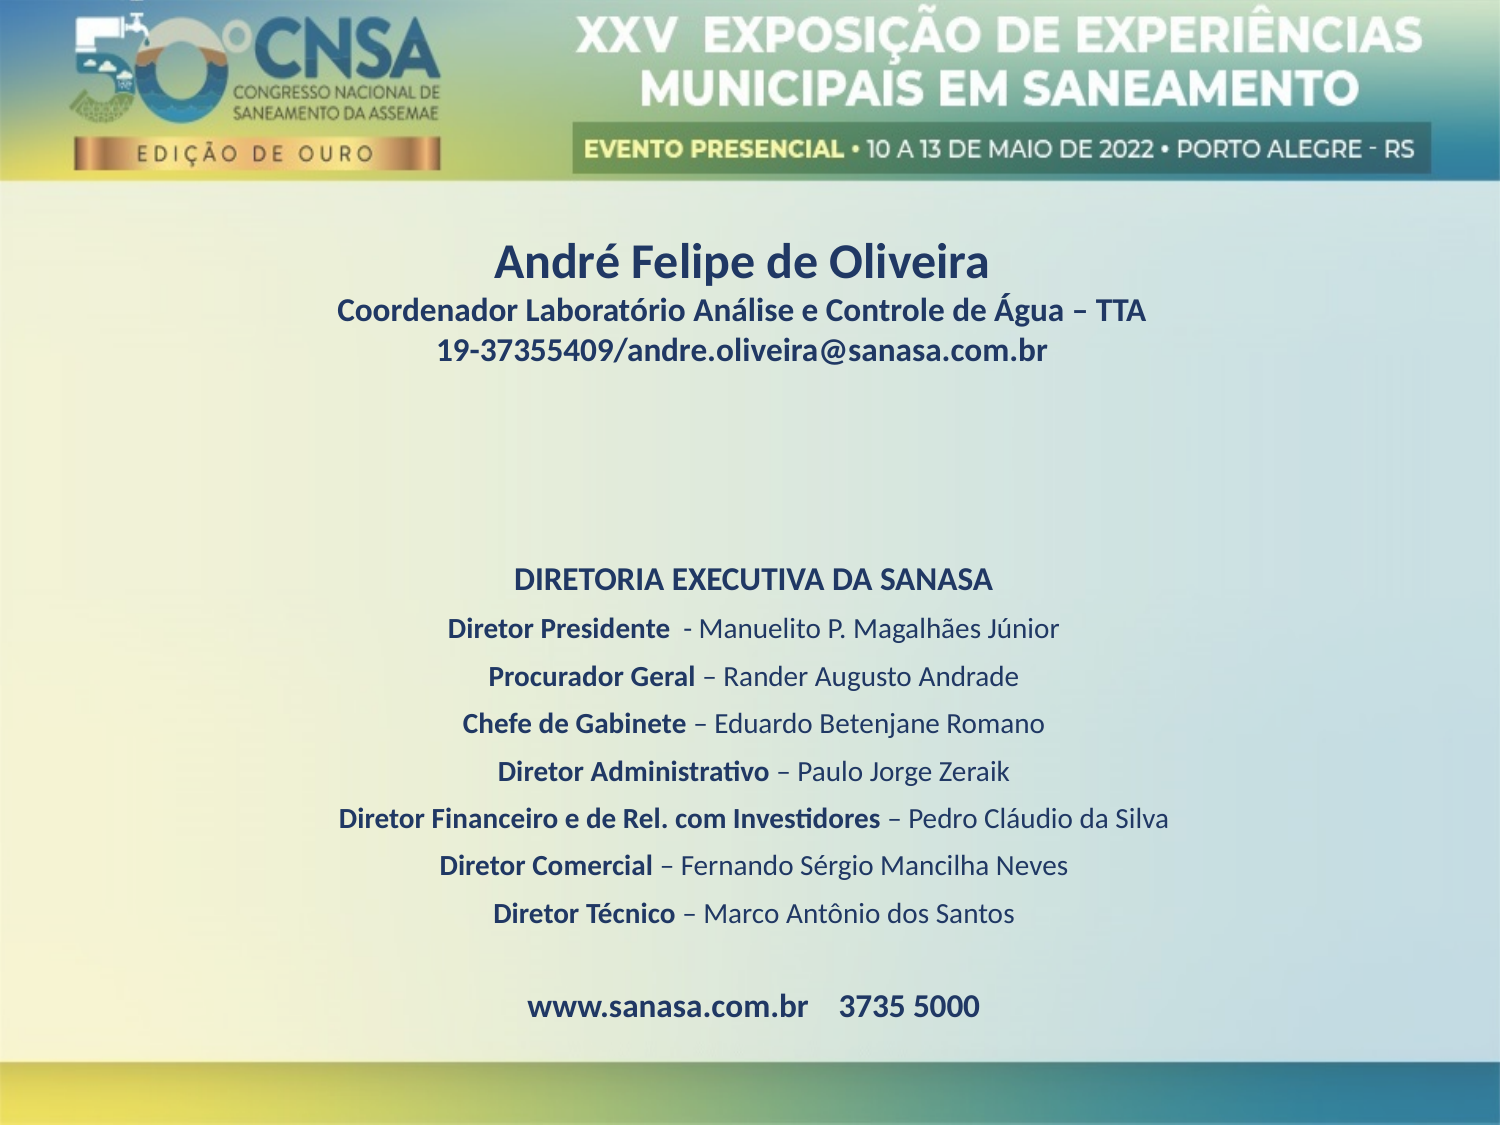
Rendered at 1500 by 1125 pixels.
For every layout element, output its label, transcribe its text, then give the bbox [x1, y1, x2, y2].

text_box DIRETORIA EXECUTIVA DA SANASA Diretor Presidente - Manuelito P. Magalhães Júnior Procurador Geral – Rander Augusto Andrade Chefe de Gabinete – Eduardo Betenjane Romano Diretor Administrativo – Paulo Jorge Zeraik Diretor Financeiro e de Rel. com Investidores – Pedro Cláudio da Silva Diretor Comercial – Fernando Sérgio Mancilha Neves Diretor Técnico – Marco Antônio dos Santos www.sanasa.com.br 3735 5000 [57, 549, 1428, 1032]
text_box André Felipe de Oliveira Coordenador Laboratório Análise e Controle de Água – TTA 19-37355409/andre.oliveira@sanasa.com.br [26, 228, 1459, 392]
